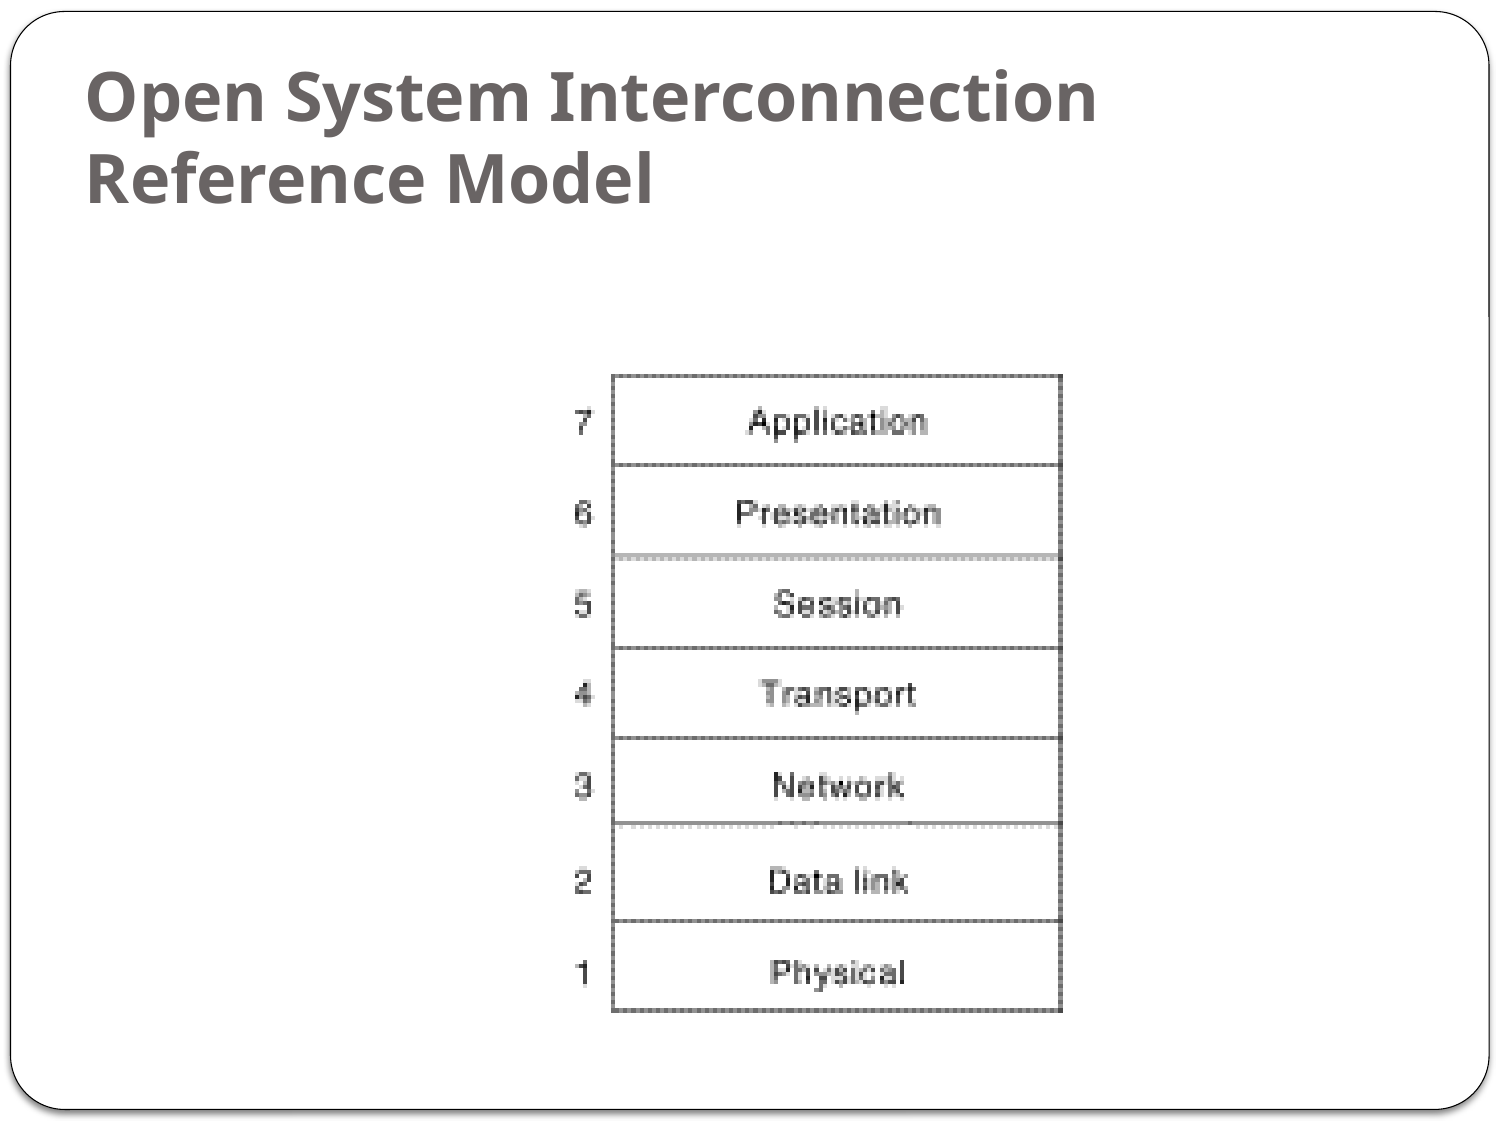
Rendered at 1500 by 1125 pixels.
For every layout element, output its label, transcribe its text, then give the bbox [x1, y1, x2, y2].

title Open System Interconnection Reference Model [70, 45, 1425, 233]
picture [574, 374, 1063, 1013]
